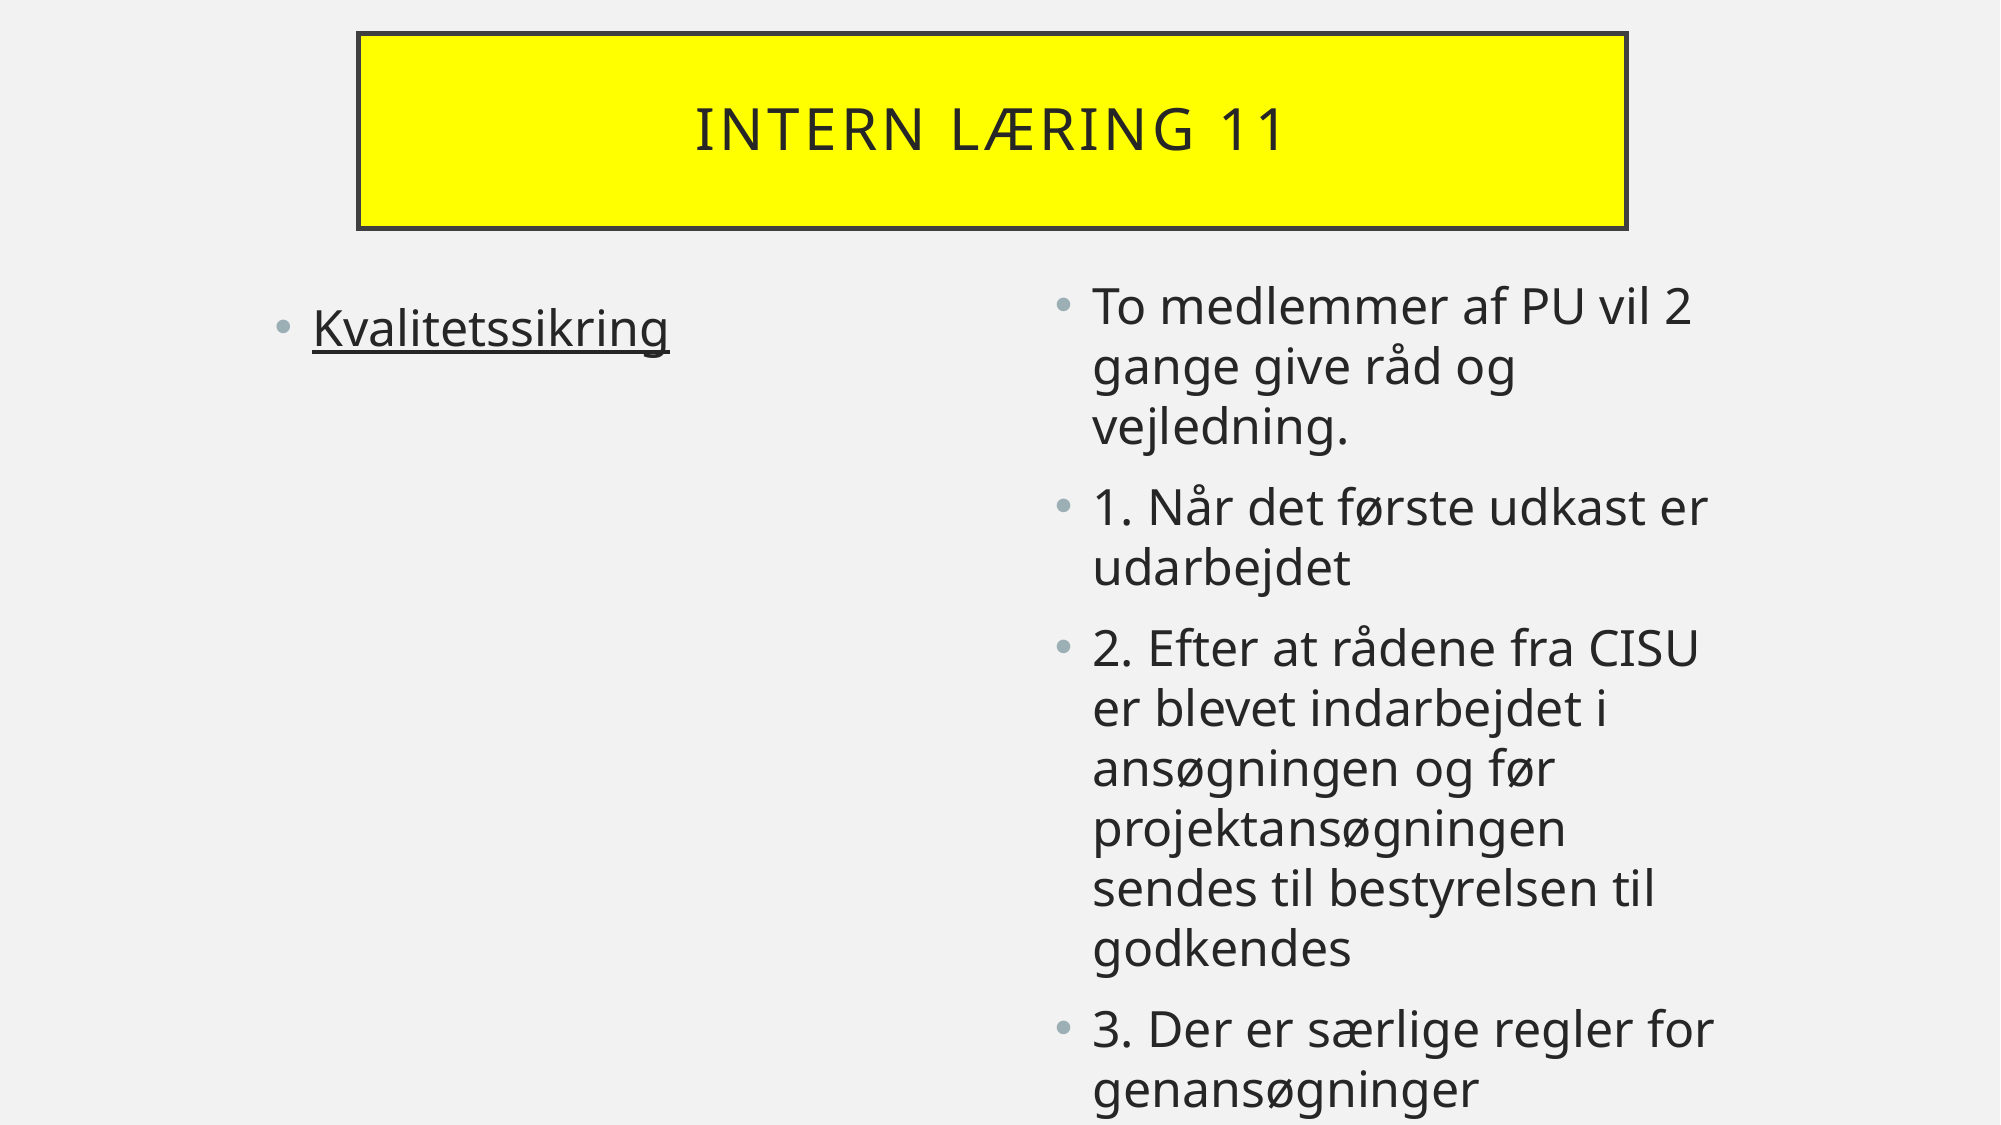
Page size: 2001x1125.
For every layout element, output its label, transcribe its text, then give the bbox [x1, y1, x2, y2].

title INTERN LÆRING 11 [356, 31, 1629, 231]
list To medlemmer af PU vil 2 gange give råd og vejledning. 1. Når det første udkast er udarbejdet 2. Efter at rådene fra CISU er blevet indarbejdet i ansøgningen og før projektansøgningen sendes til bestyrelsen til godkendes 3. Der er særlige regler for genansøgninger [1039, 267, 1741, 994]
list Kvalitetssikring [259, 289, 961, 942]
